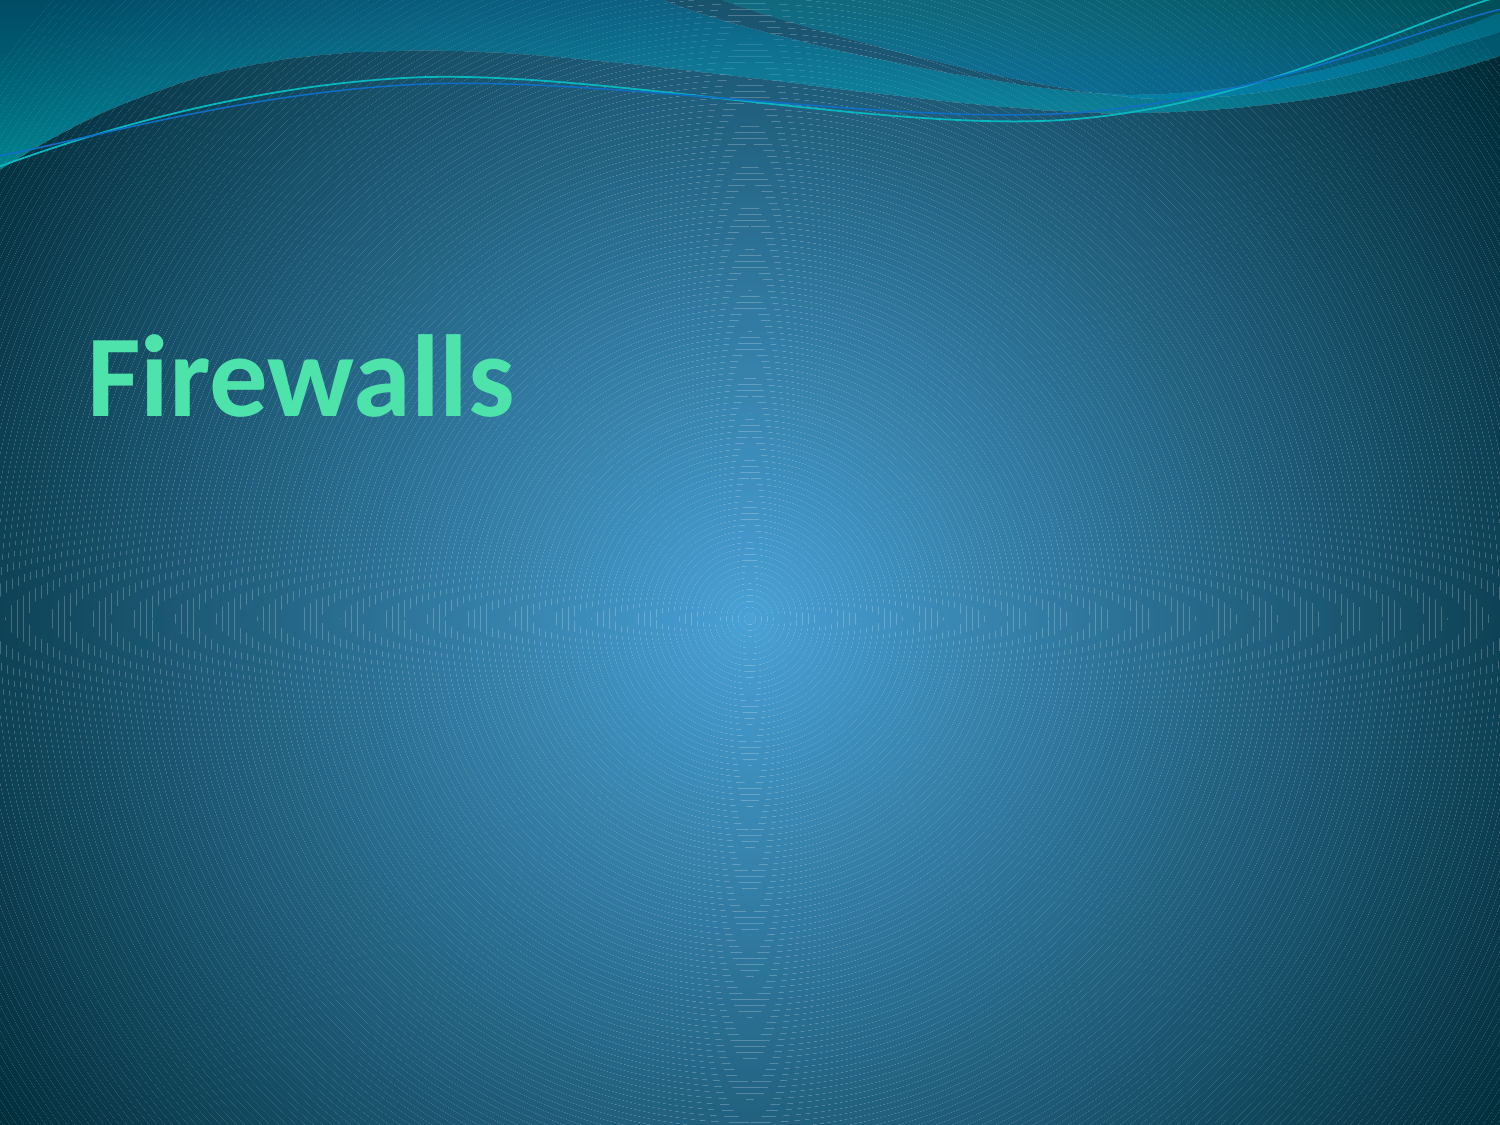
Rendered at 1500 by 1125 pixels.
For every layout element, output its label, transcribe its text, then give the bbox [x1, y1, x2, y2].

title Firewalls [86, 216, 1362, 440]
